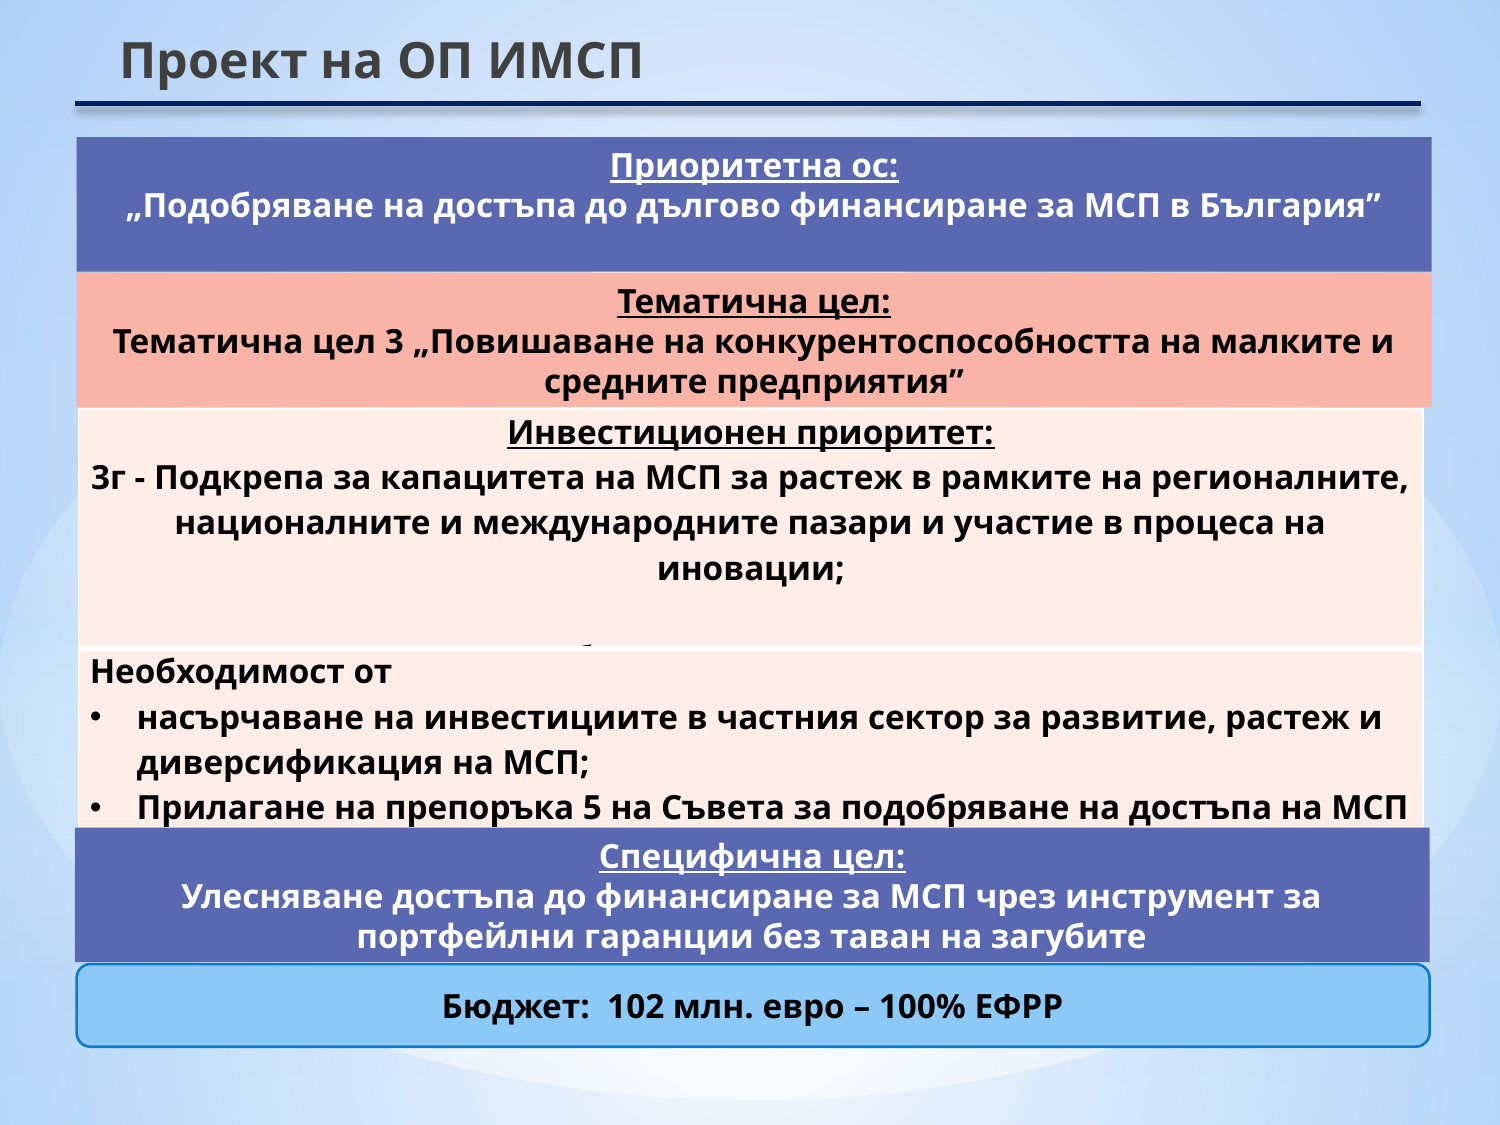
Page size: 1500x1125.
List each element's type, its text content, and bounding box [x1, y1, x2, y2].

text_box Проект на ОП ИМСП [74, 15, 1422, 102]
table_header Инвестиционен приоритет: 3г - Подкрепа за капацитета на МСП за растеж в рамките на регионалните, националните и международните пазари и участие в процеса на иновации; Причини за избора на инвестиционен приоритет [79, 410, 1422, 646]
text_box Бюджет: 102 млн. евро – 100% ЕФРР [75, 962, 1431, 1049]
text_box Специфична цел: Улесняване достъпа до финансиране за МСП чрез инструмент за портфейлни гаранции без таван на загубите [74, 827, 1430, 963]
text_box Тематична цел: Тематична цел 3 „Повишаване на конкурентоспособността на малките и средните предприятия” [76, 272, 1432, 408]
table_cell Необходимост от насърчаване на инвестициите в частния сектор за развитие, растеж и диверсификация на МСП; Прилагане на препоръка 5 на Съвета за подобряване на достъпа на МСП до финансиране [79, 651, 1422, 827]
text_box Приоритетна ос: „Подобряване на достъпа до дългово финансиране за МСП в България” [76, 137, 1432, 272]
